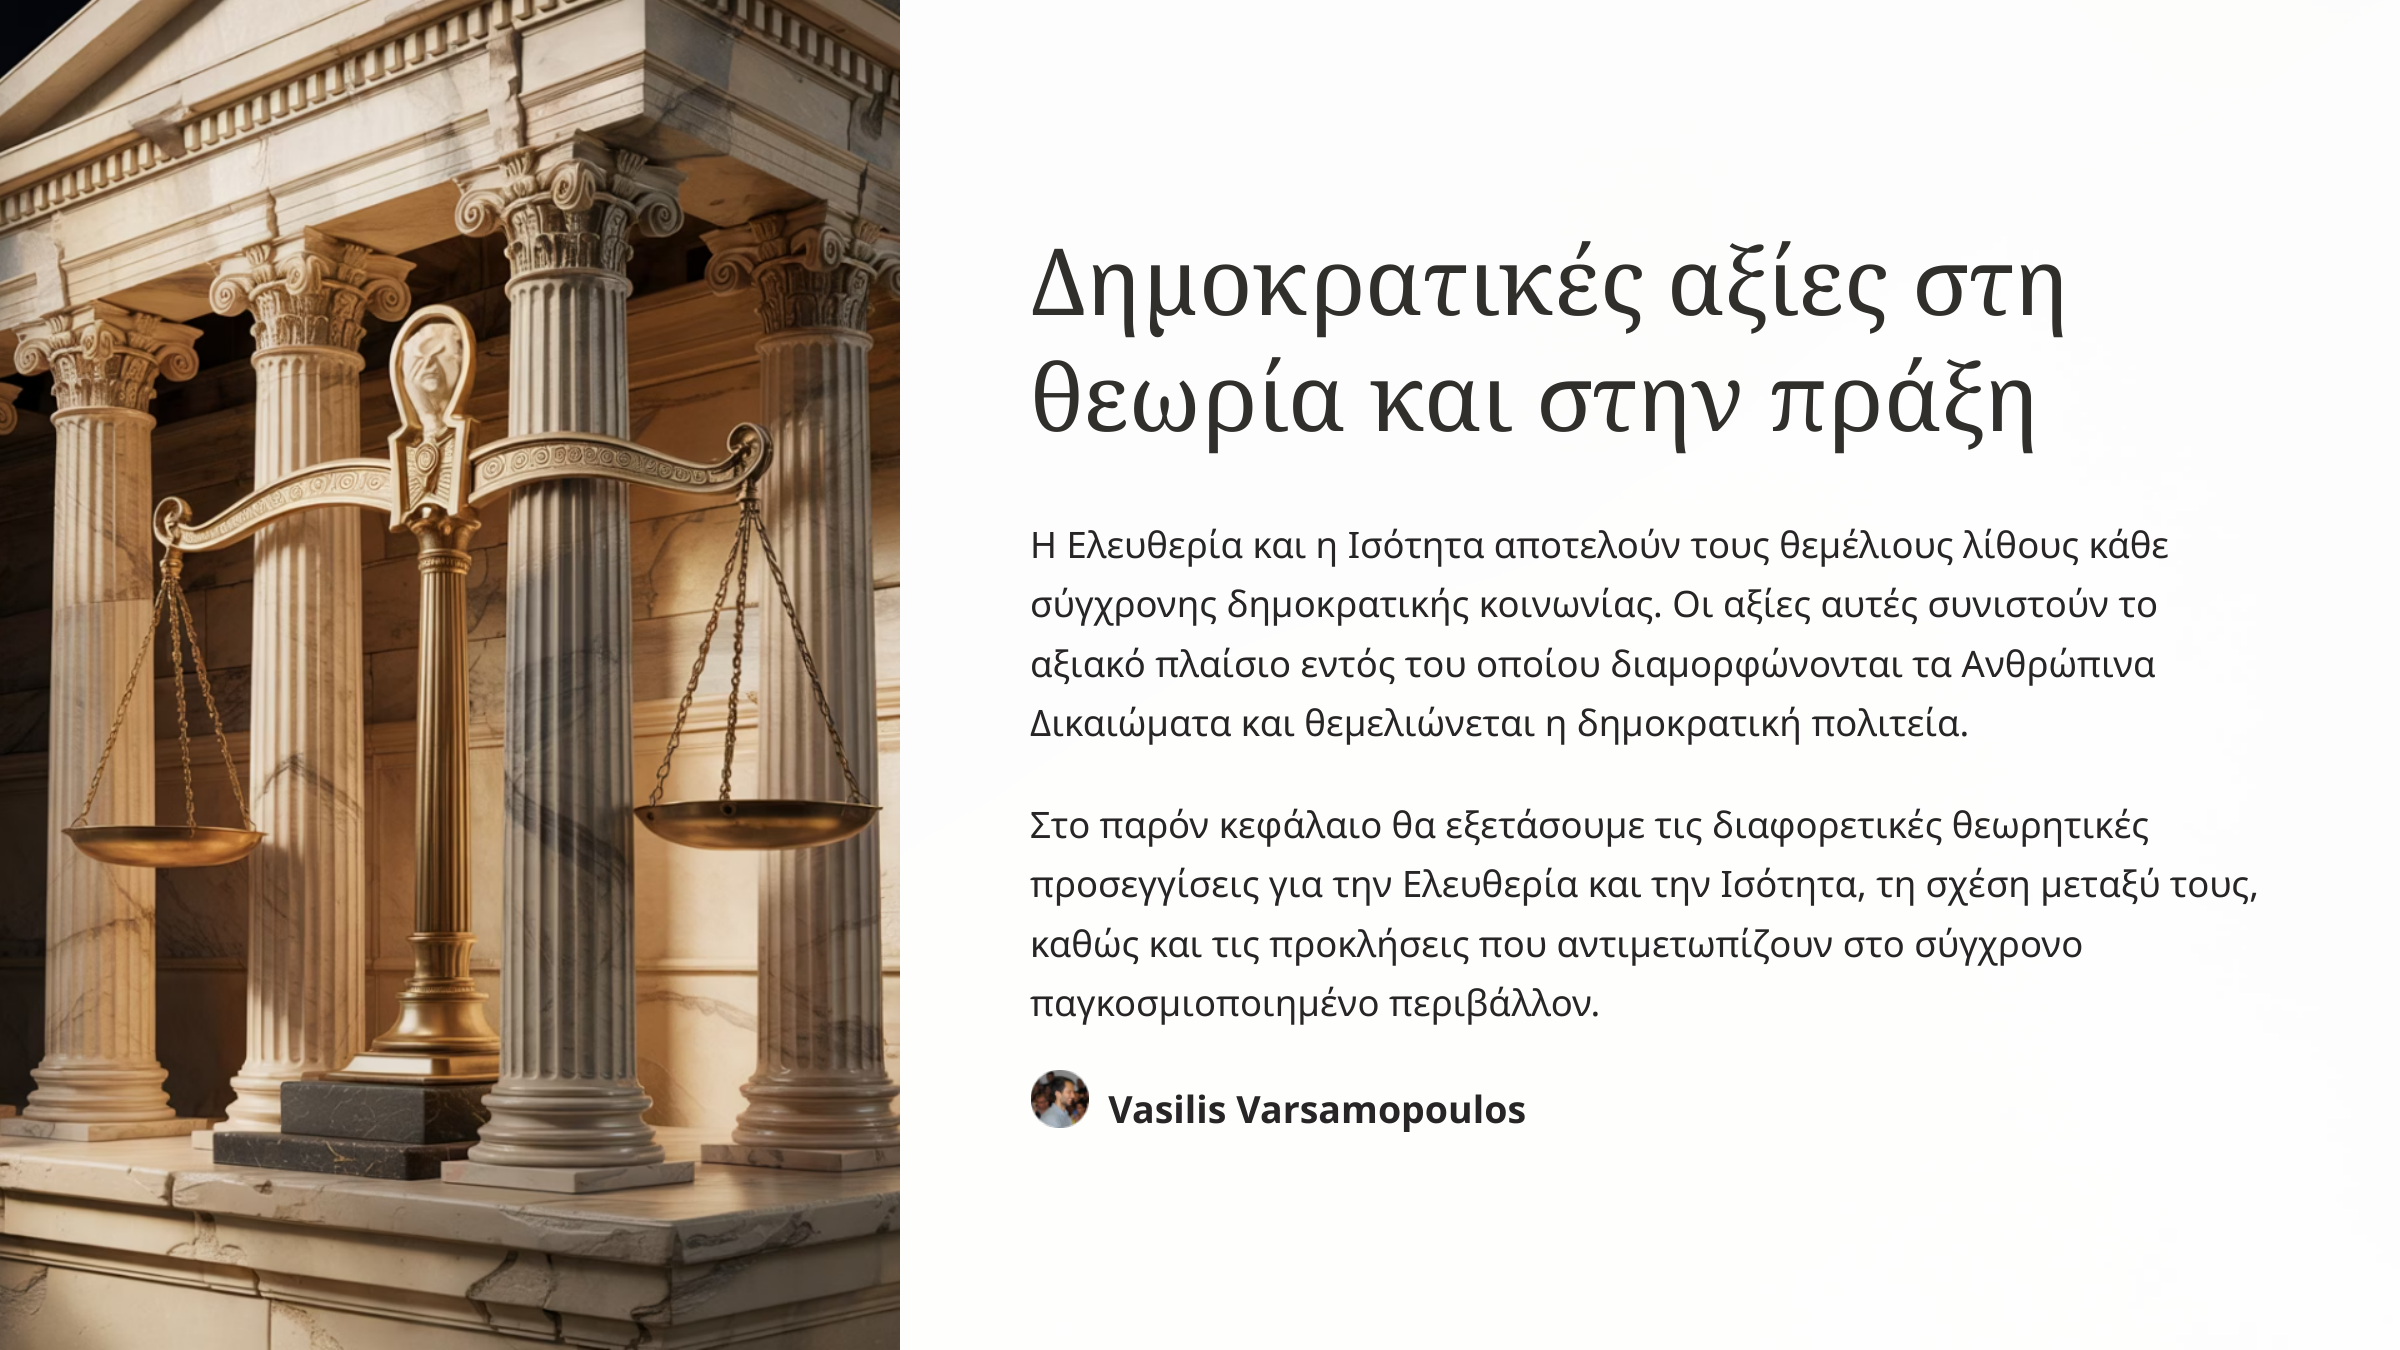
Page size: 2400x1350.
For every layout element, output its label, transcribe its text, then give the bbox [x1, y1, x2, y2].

text_box Στο παρόν κεφάλαιο θα εξετάσουμε τις διαφορετικές θεωρητικές προσεγγίσεις για την Ελευθερία και την Ισότητα, τη σχέση μεταξύ τους, καθώς και τις προκλήσεις που αντιμετωπίζουν στο σύγχρονο παγκοσμιοποιημένο περιβάλλον. [1030, 786, 2270, 1025]
text_box Vasilis Varsamopoulos [1108, 1066, 1632, 1132]
text_box Δημοκρατικές αξίες στη θεωρία και στην πράξη [1030, 218, 2270, 451]
text_box Η Ελευθερία και η Ισότητα αποτελούν τους θεμέλιους λίθους κάθε σύγχρονης δημοκρατικής κοινωνίας. Οι αξίες αυτές συνιστούν το αξιακό πλαίσιο εντός του οποίου διαμορφώνονται τα Ανθρώπινα Δικαιώματα και θεμελιώνεται η δημοκρατική πολιτεία. [1030, 506, 2270, 745]
picture [0, 0, 900, 1350]
picture [1031, 1070, 1089, 1128]
